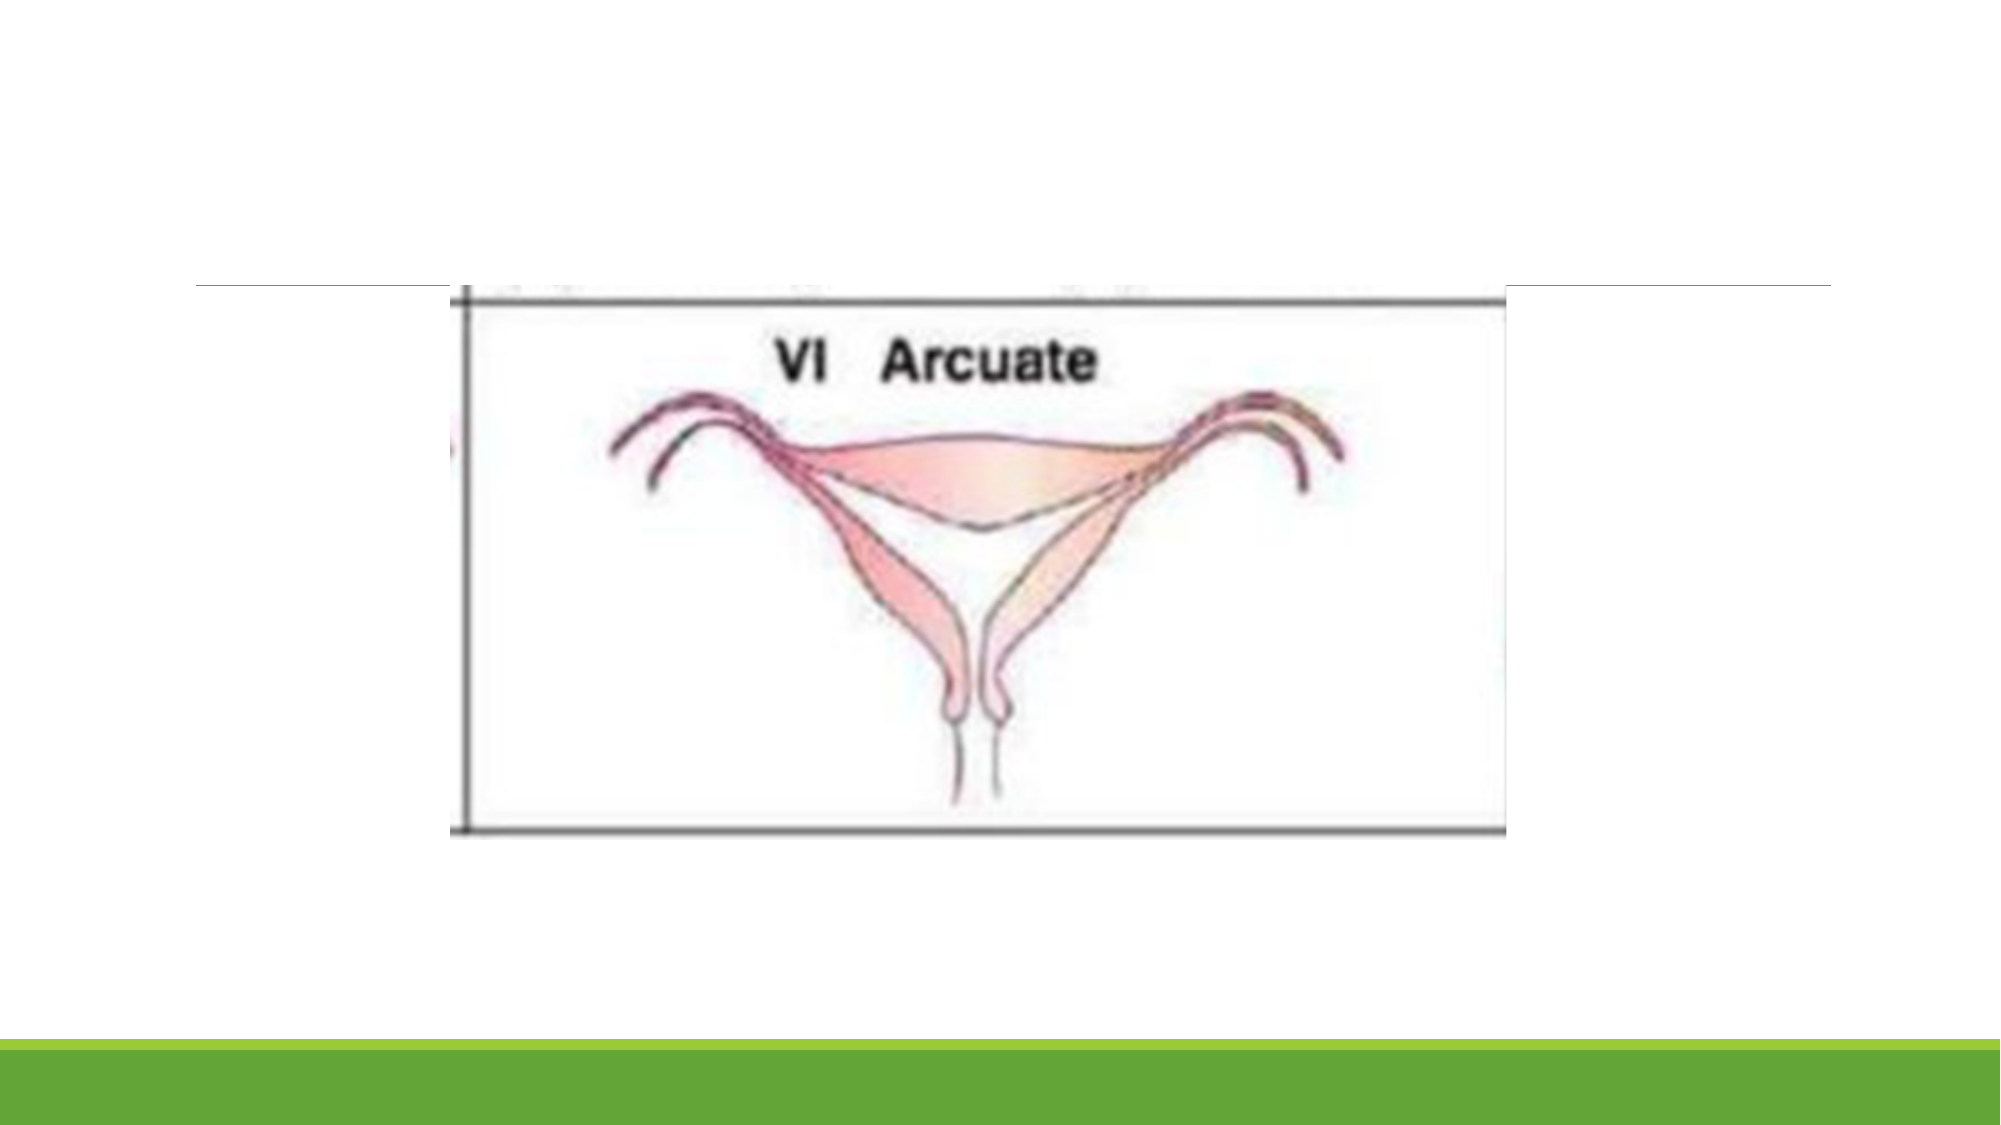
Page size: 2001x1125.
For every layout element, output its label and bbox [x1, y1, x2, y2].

list [449, 284, 1507, 840]
